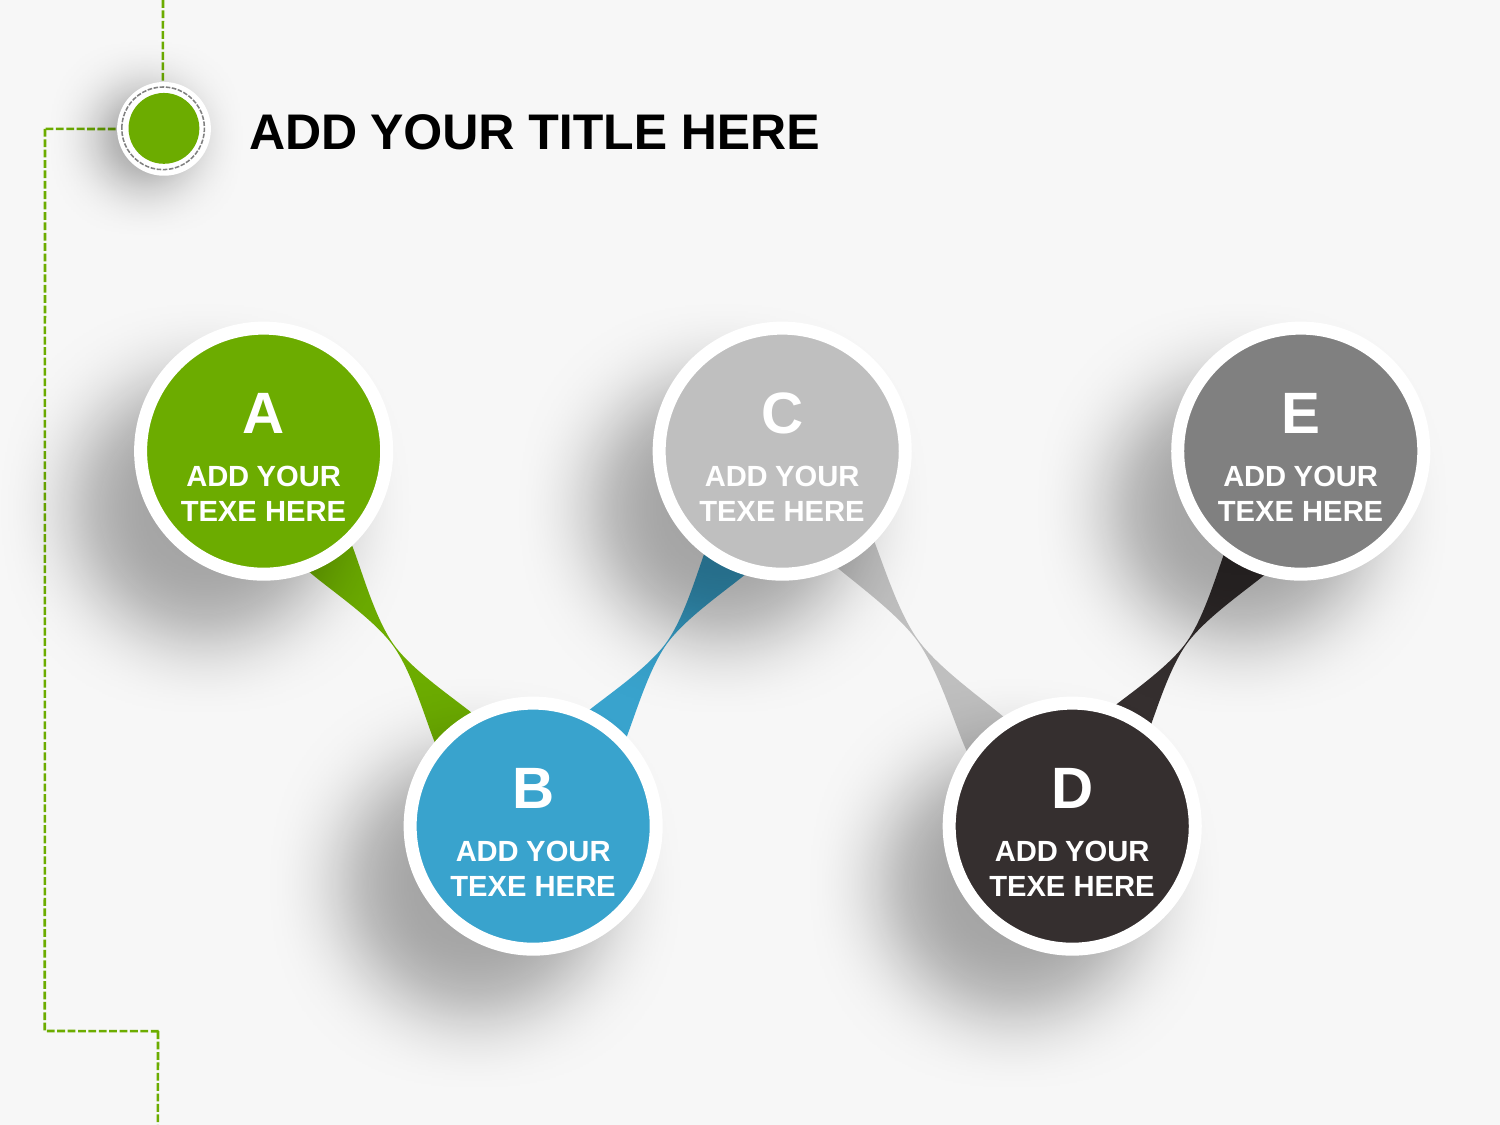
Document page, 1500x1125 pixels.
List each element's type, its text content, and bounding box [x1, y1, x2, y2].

text_box [584, 664, 655, 742]
text_box [1110, 665, 1175, 729]
text_box ADD YOUR TITLE HERE [232, 74, 1045, 184]
text_box [350, 590, 470, 716]
text_box C ADD YOUR TEXE HERE [657, 326, 908, 577]
text_box E ADD YOUR TEXE HERE [1175, 326, 1426, 577]
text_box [116, 81, 212, 176]
text_box [873, 570, 997, 720]
text_box D ADD YOUR TEXE HERE [947, 701, 1198, 952]
text_box A ADD YOUR TEXE HERE [138, 326, 389, 577]
text_box B ADD YOUR TEXE HERE [408, 701, 659, 952]
